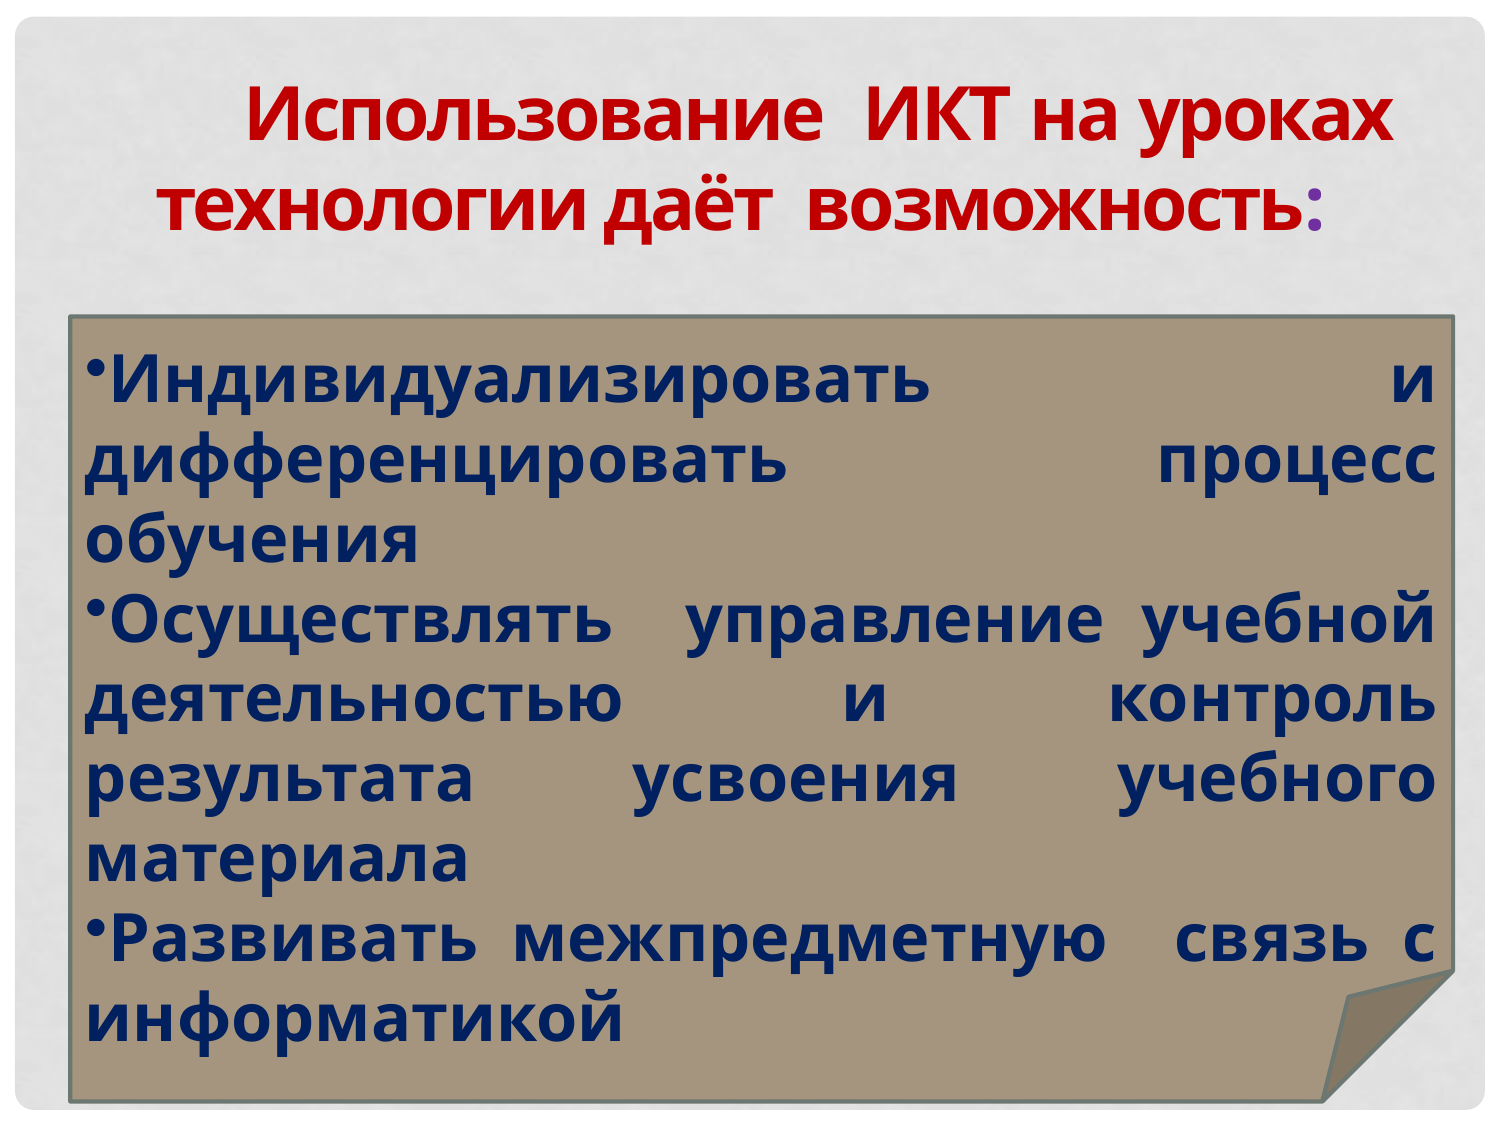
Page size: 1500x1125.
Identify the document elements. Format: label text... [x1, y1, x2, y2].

text_box Использование ИКТ на уроках технологии даёт возможность: [140, 58, 1407, 254]
text_box Индивидуализировать и дифференцировать процесс обучения Осуществлять управление учебной деятельностью и контроль результата усвоения учебного материала Развивать межпредметную связь с информатикой [70, 328, 1454, 1063]
text_box [68, 314, 1456, 1104]
